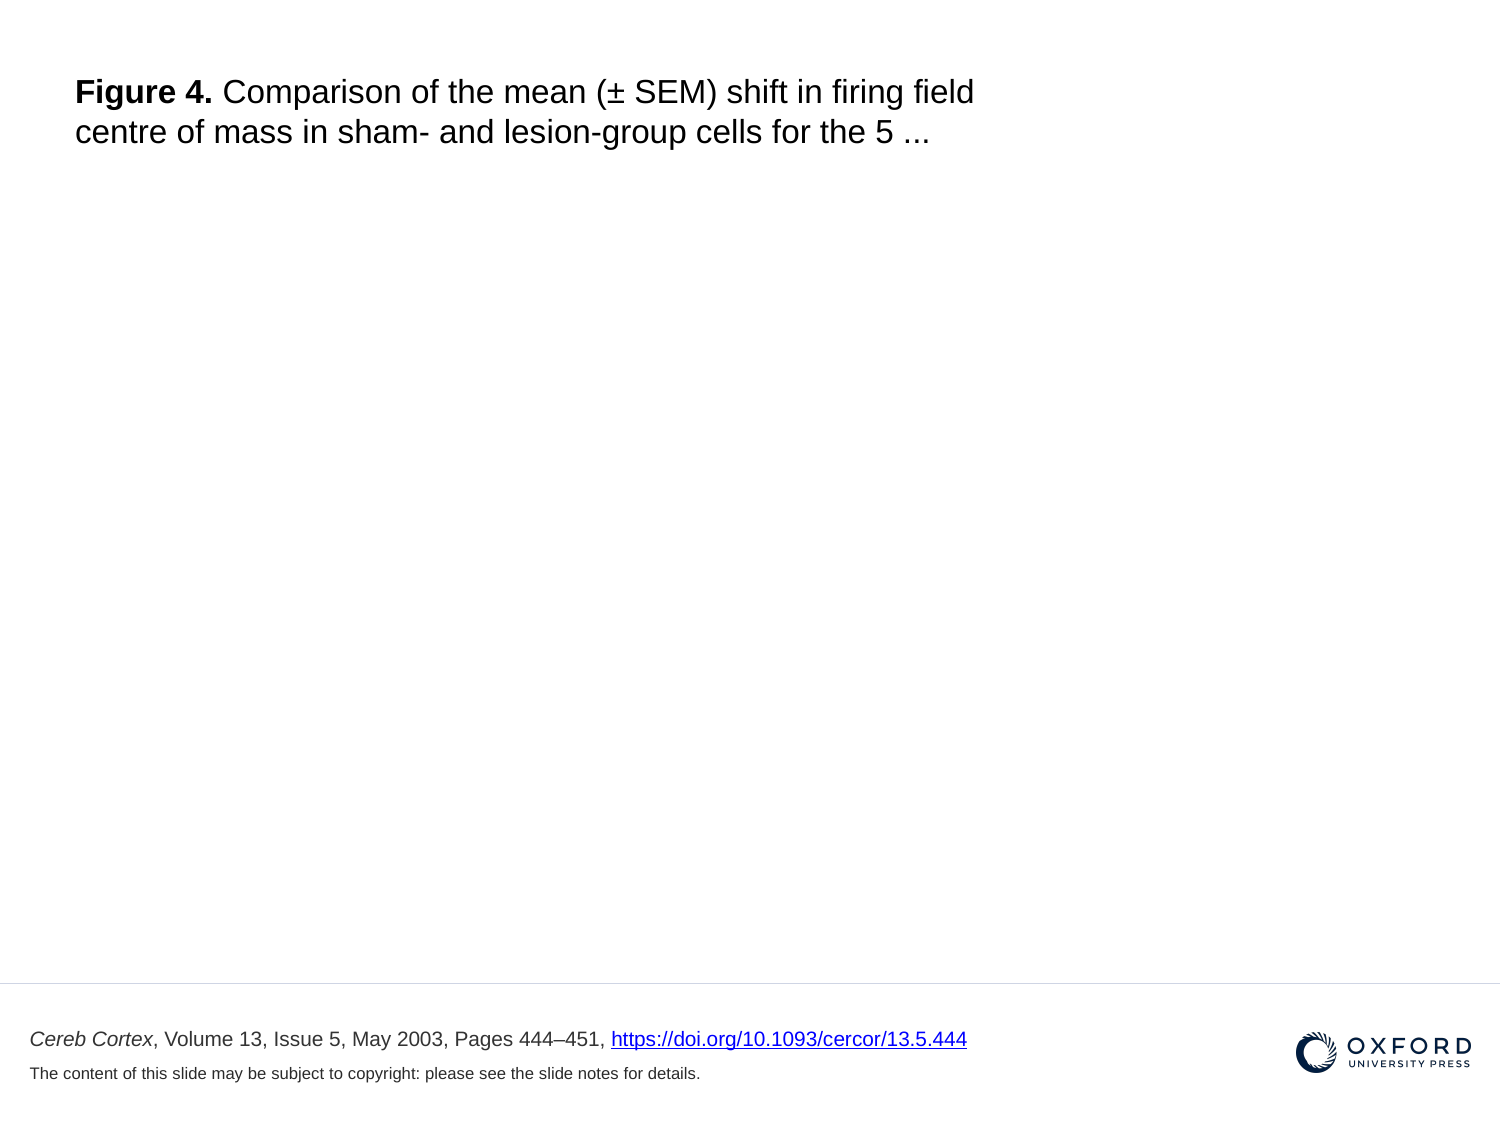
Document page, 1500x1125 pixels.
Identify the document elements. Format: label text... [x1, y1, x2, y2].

footer Cereb Cortex, Volume 13, Issue 5, May 2003, Pages 444–451, https://doi.org/10.1093/cercor/13.5.444 The content of this slide may be subject to copyright: please see the slide notes for details. [0, 983, 1260, 1125]
picture [1296, 1032, 1471, 1073]
title Figure 4. Comparison of the mean (± SEM) shift in firing field centre of mass in sham- and lesion-group cells for the 5 ... [75, 69, 1078, 171]
